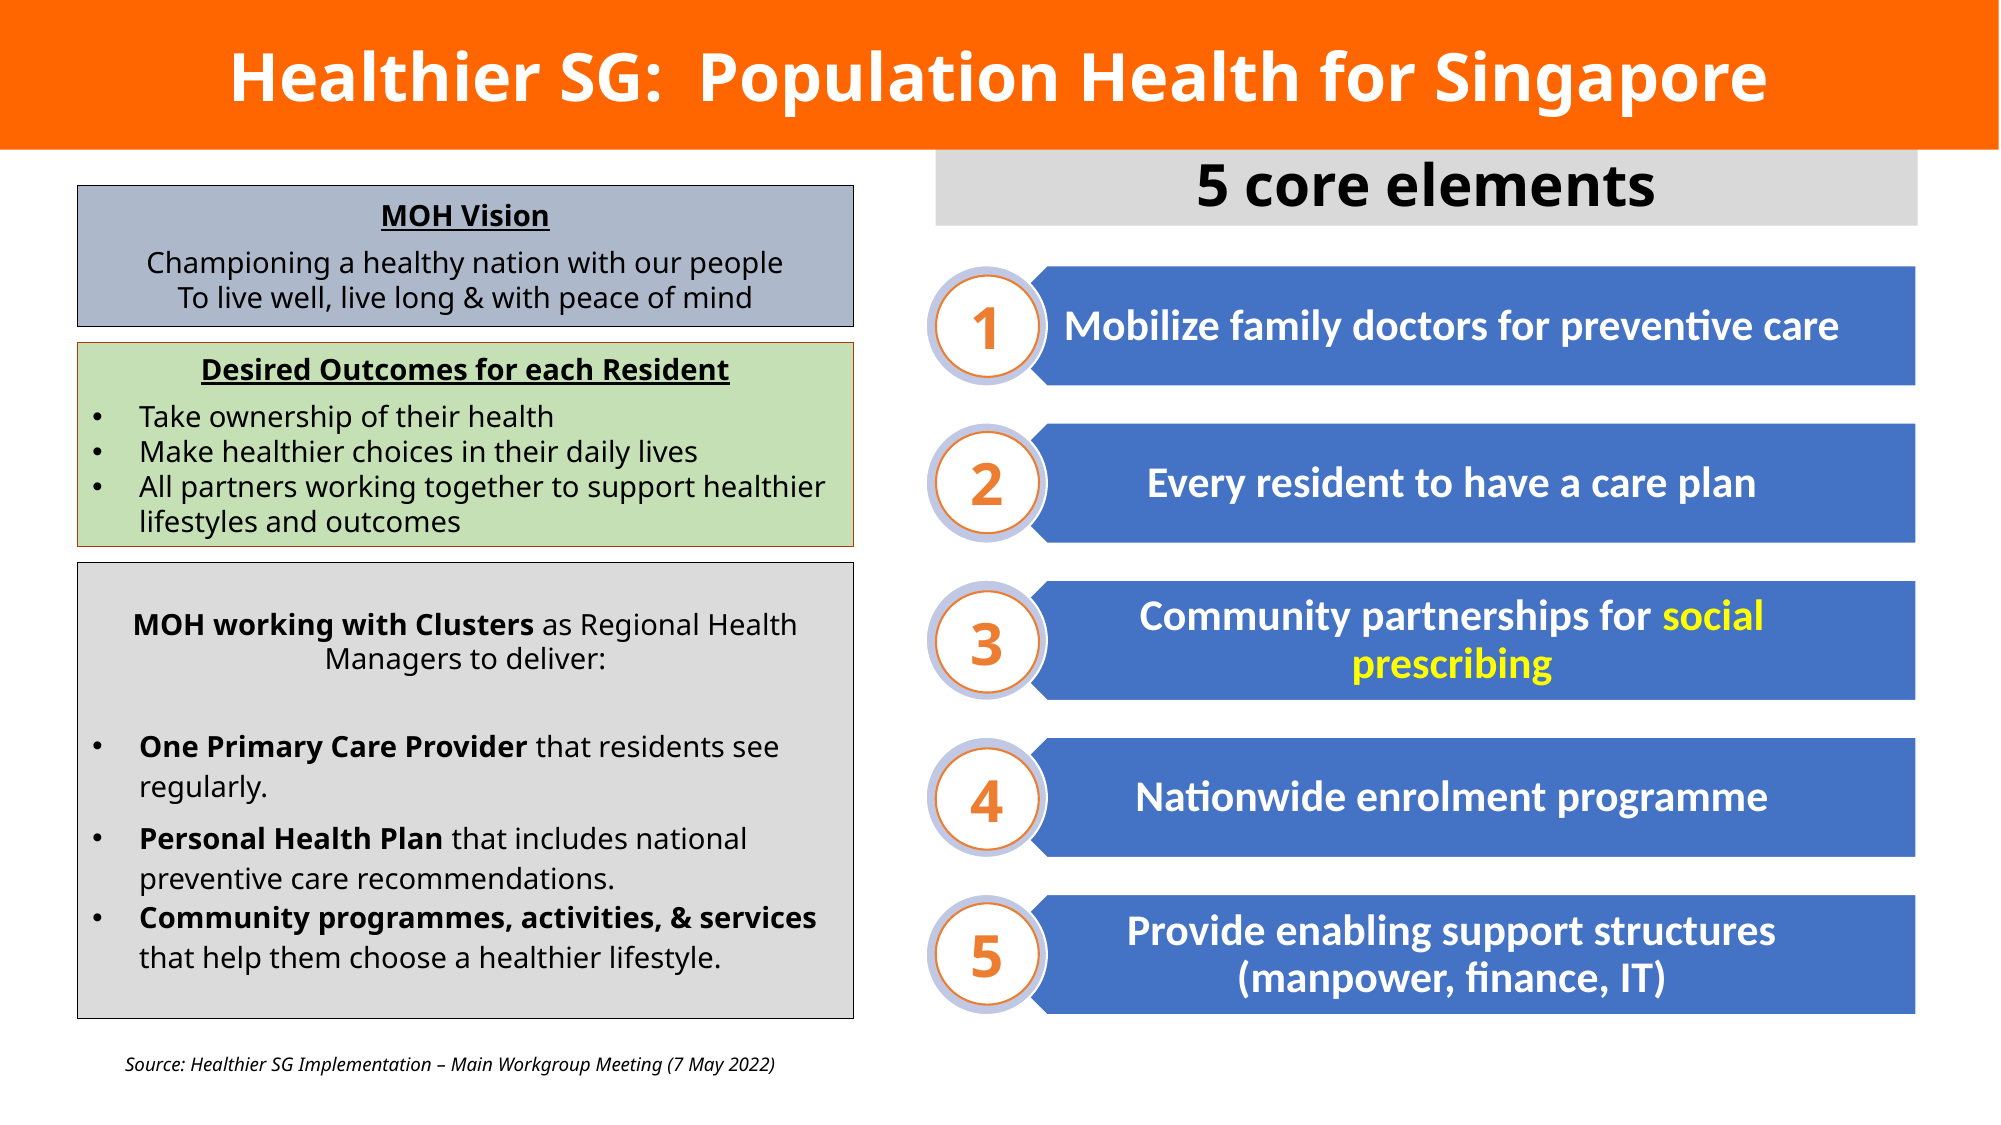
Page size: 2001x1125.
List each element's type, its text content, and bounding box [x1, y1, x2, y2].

text_box MOH Vision Championing a healthy nation with our people To live well, live long & with peace of mind [77, 185, 854, 327]
text_box Healthier SG: Population Health for Singapore [0, 0, 1999, 150]
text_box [721, 265, 2000, 1016]
text_box 5 core elements [935, 150, 1918, 226]
text_box Desired Outcomes for each Resident Take ownership of their health Make healthier choices in their daily lives All partners working together to support healthier lifestyles and outcomes [77, 342, 721, 547]
text_box Source: Healthier SG Implementation – Main Workgroup Meeting (7 May 2022) [110, 1044, 790, 1083]
text_box MOH working with Clusters as Regional Health Managers to deliver: One Primary Care Provider that residents see regularly. Personal Health Plan that includes national preventive care recommendations. Community programmes, activities, & services that help them choose a healthier lifestyle. [77, 562, 854, 1019]
